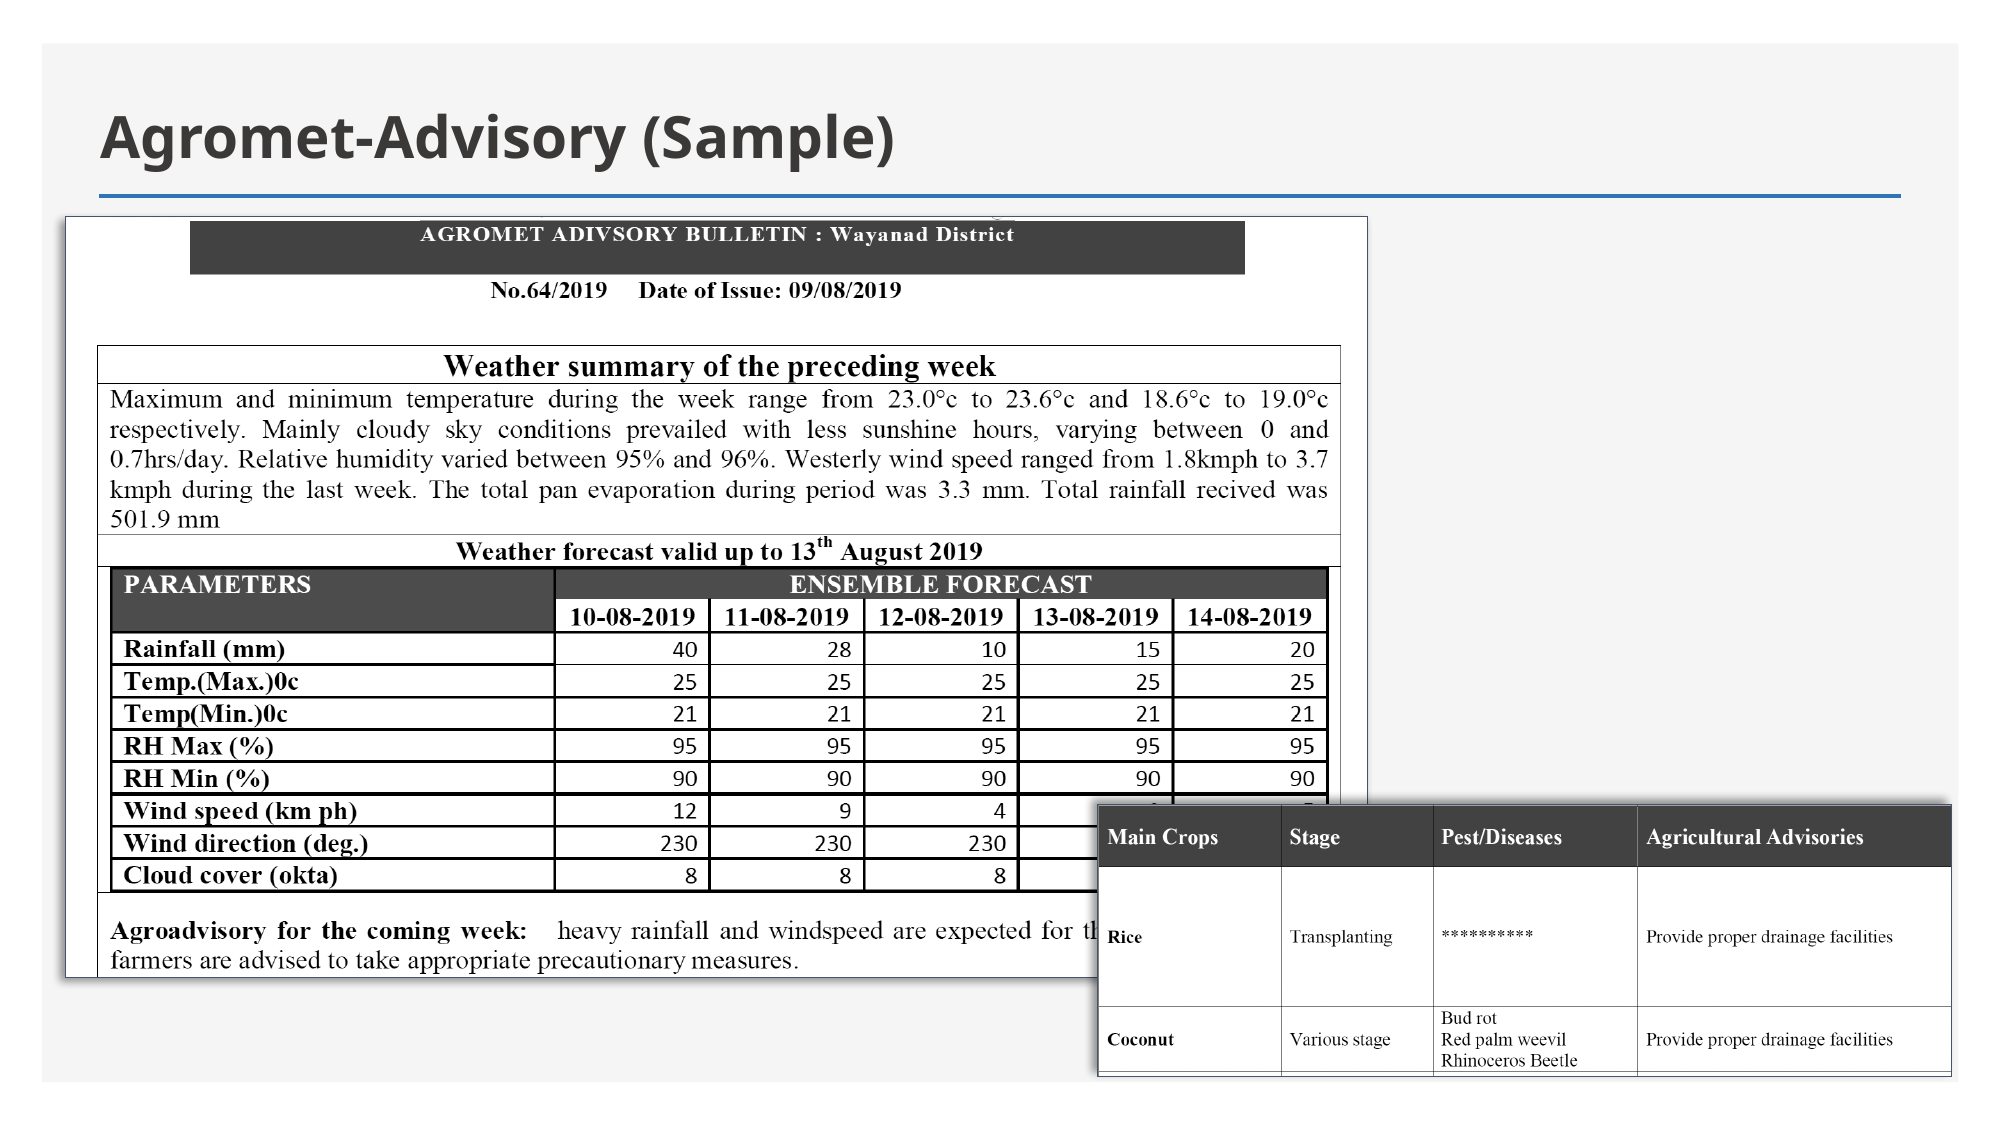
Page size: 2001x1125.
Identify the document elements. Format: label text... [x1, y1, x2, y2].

picture [65, 216, 1952, 1077]
title Agromet-Advisory (Sample) [85, 73, 1214, 179]
